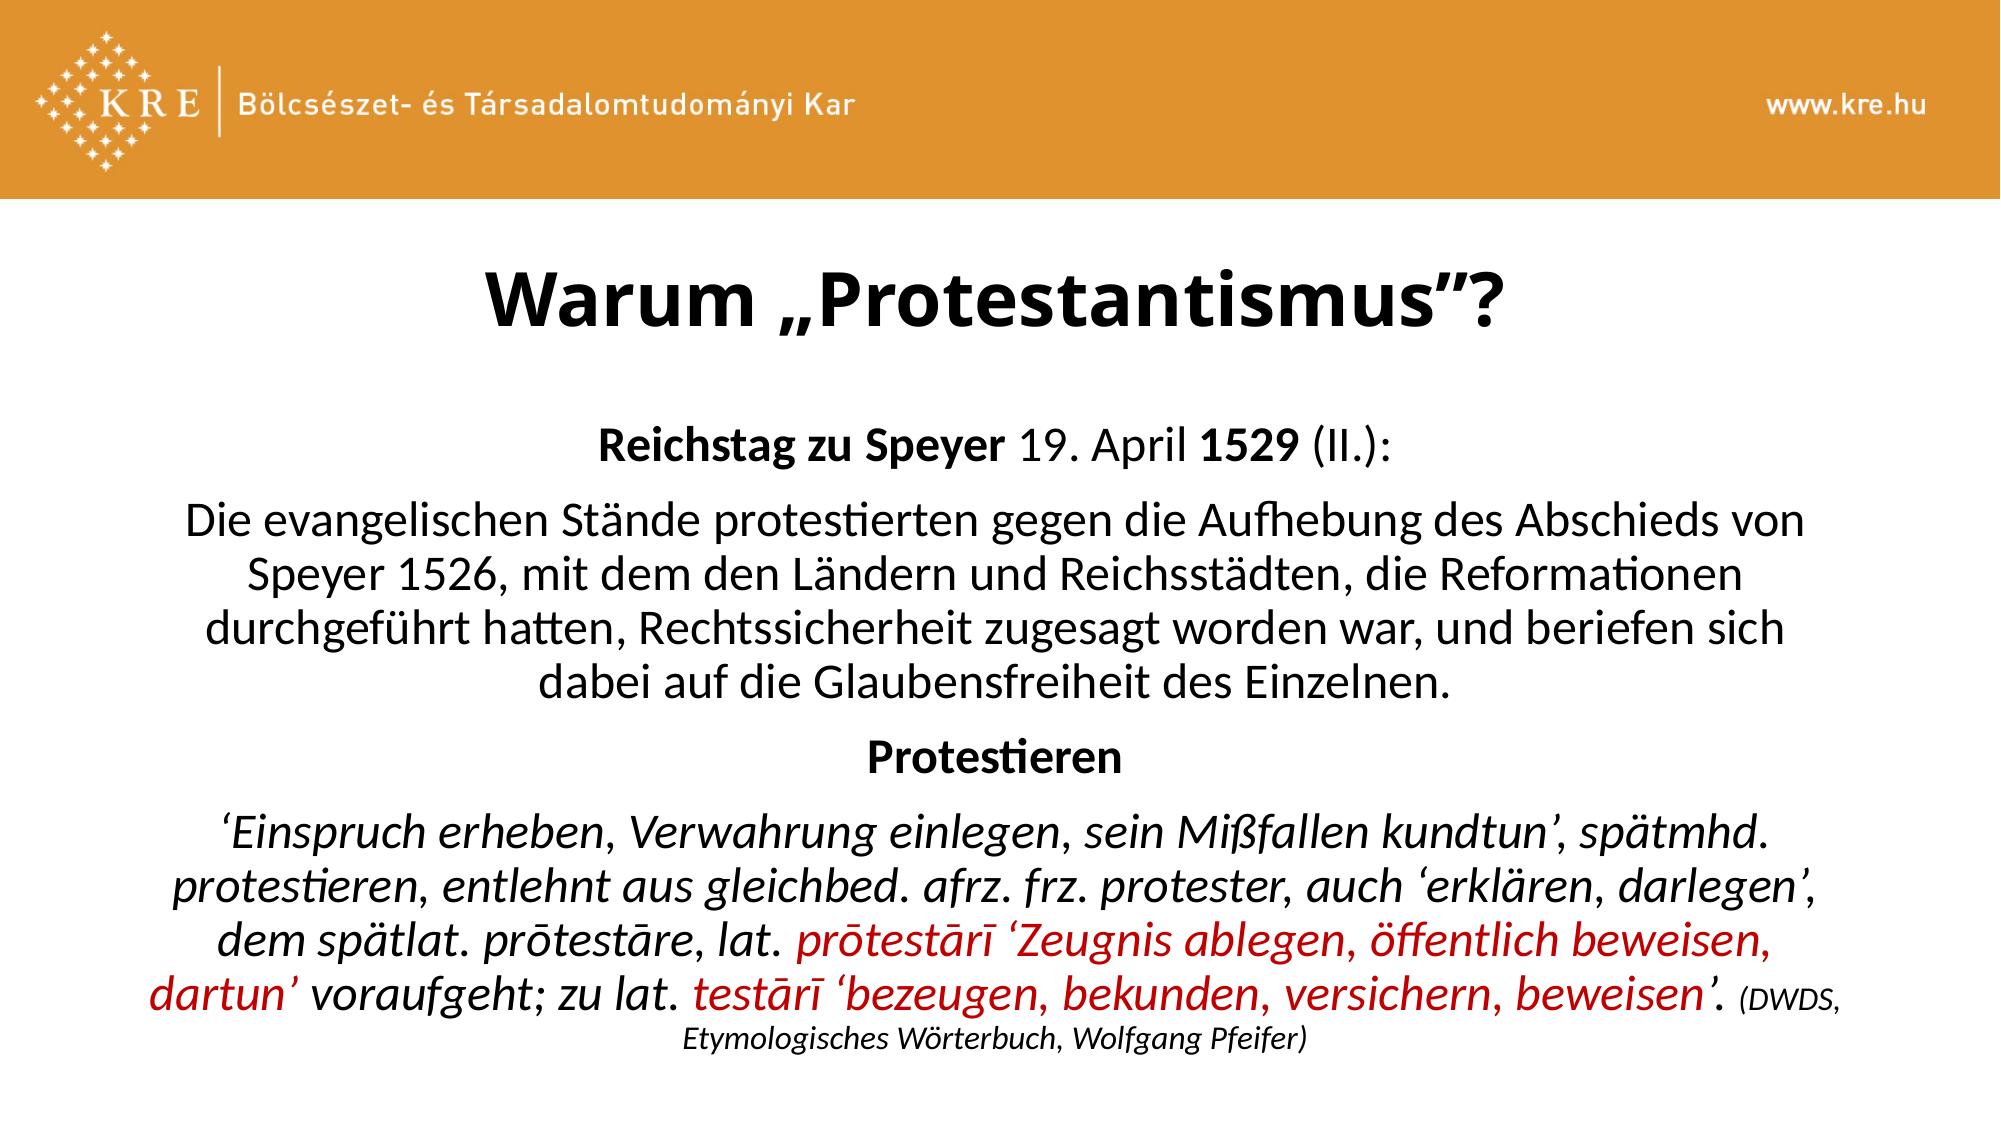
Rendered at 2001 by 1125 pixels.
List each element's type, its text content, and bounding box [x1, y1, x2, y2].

title Warum „Protestantismus”? [133, 199, 1859, 411]
list Reichstag zu Speyer 19. April 1529 (II.): Die evangelischen Stände protestierten gegen die Aufhebung des Abschieds von Speyer 1526, mit dem den Ländern und Reichsstädten, die Reformationen durchgeführt hatten, Rechtssicherheit zugesagt worden war, und beriefen sich dabei auf die Glaubensfreiheit des Einzelnen. Protestieren ‘Einspruch erheben, Verwahrung einlegen, sein Mißfallen kundtun’, spätmhd. protestieren, entlehnt aus gleichbed. afrz. frz. protester, auch ‘erklären, darlegen’, dem spätlat. prōtestāre, lat. prōtestārī ‘Zeugnis ablegen, öffentlich beweisen, dartun’ voraufgeht; zu lat. testārī ‘bezeugen, bekunden, versichern, beweisen’. (DWDS, Etymologisches Wörterbuch, Wolfgang Pfeifer) [133, 411, 1859, 1125]
picture [0, 0, 2000, 199]
